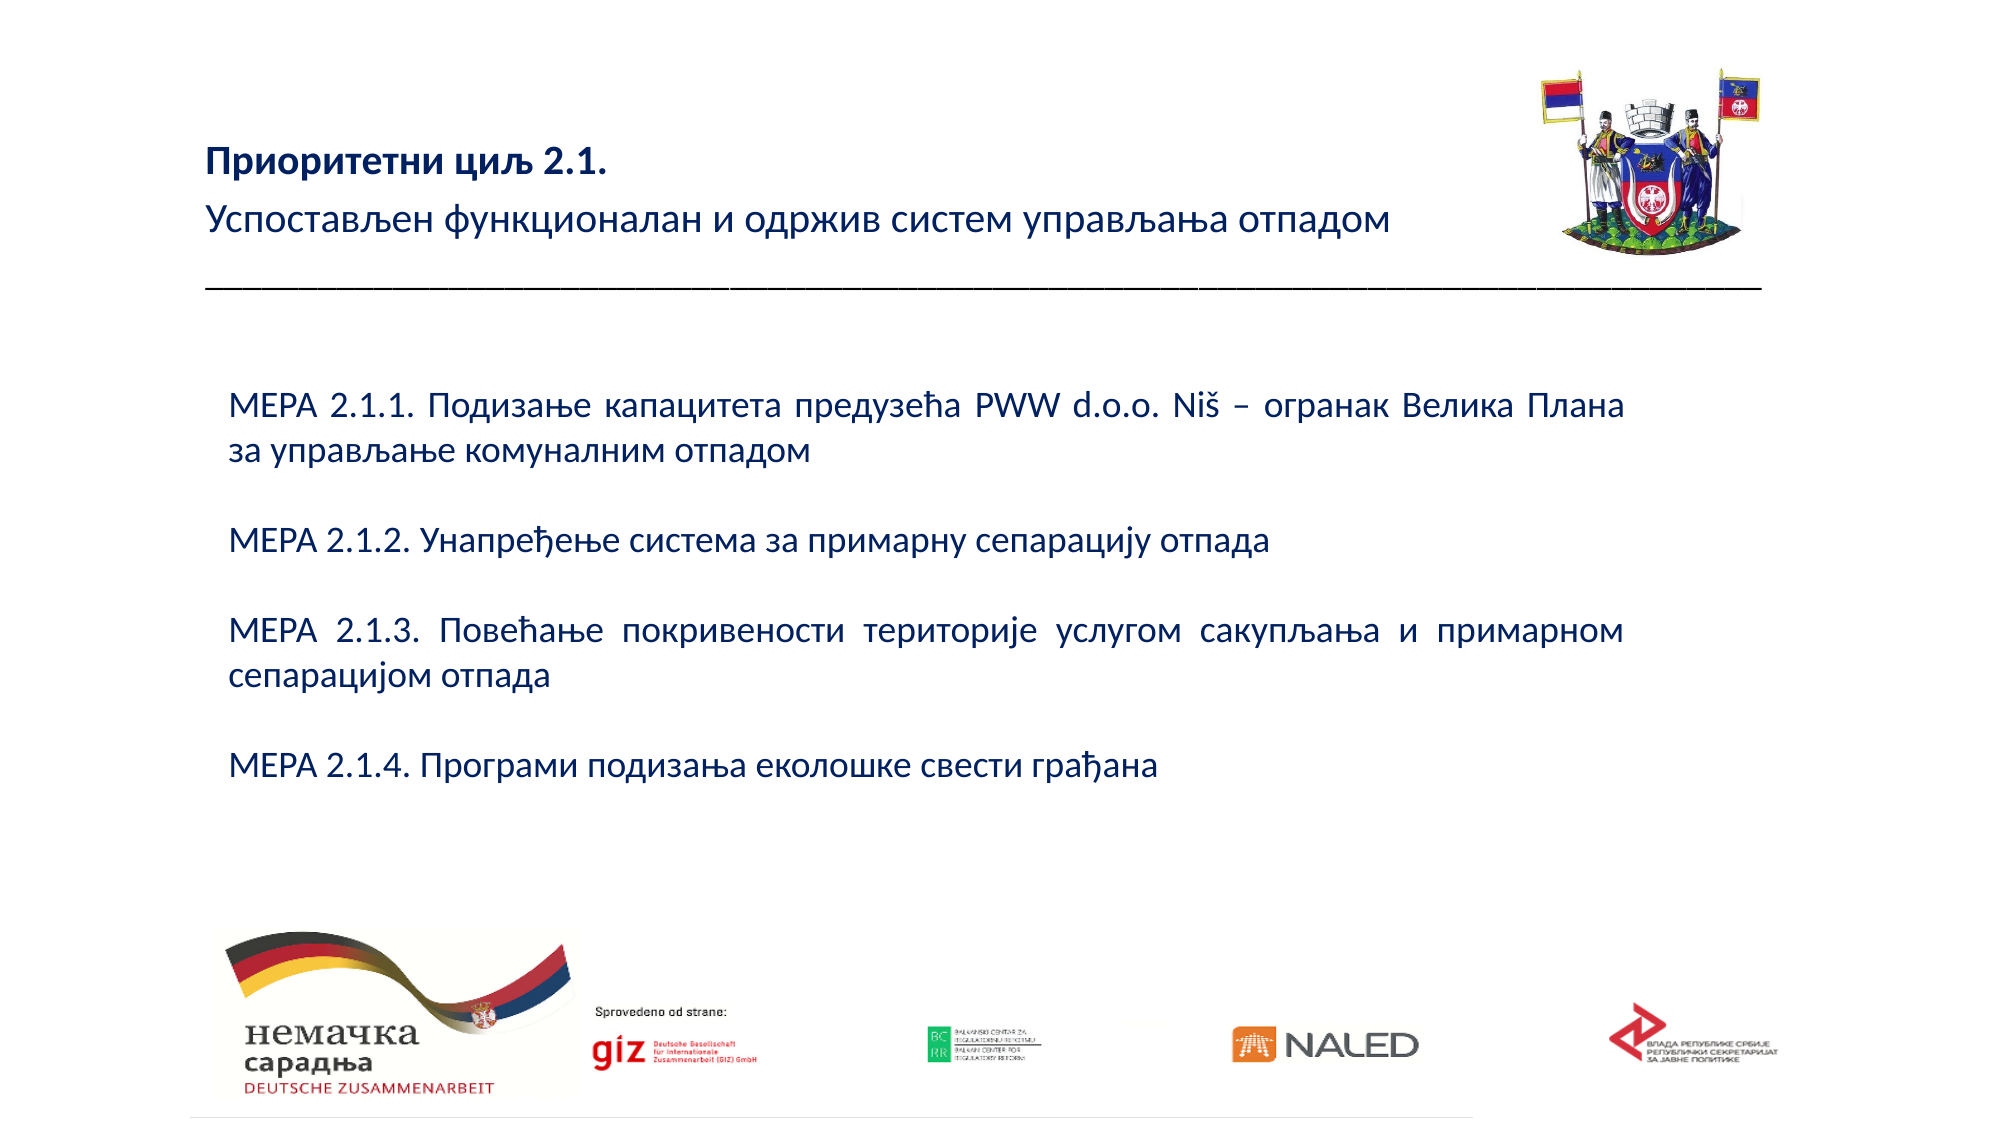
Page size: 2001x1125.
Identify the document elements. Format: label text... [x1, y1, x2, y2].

text_box Приоритетни циљ 2.1. Успостављен функционалан и одржив систем управљања отпадом ___________________________________________________________________________________ [190, 81, 1942, 366]
text_box МЕРА 2.1.1. Подизање капацитета предузећа PWW d.o.o. Niš – огранак Велика Плана за управљање комуналним отпадом МЕРА 2.1.2. Унапређење система за примарну сепарацију отпада МЕРА 2.1.3. Повећање покривености територије услугом сакупљања и примарном сепарацијом отпада МЕРА 2.1.4. Програми подизања еколошке свести грађана [213, 373, 1641, 793]
picture [190, 910, 1801, 1120]
picture [1537, 66, 1764, 260]
